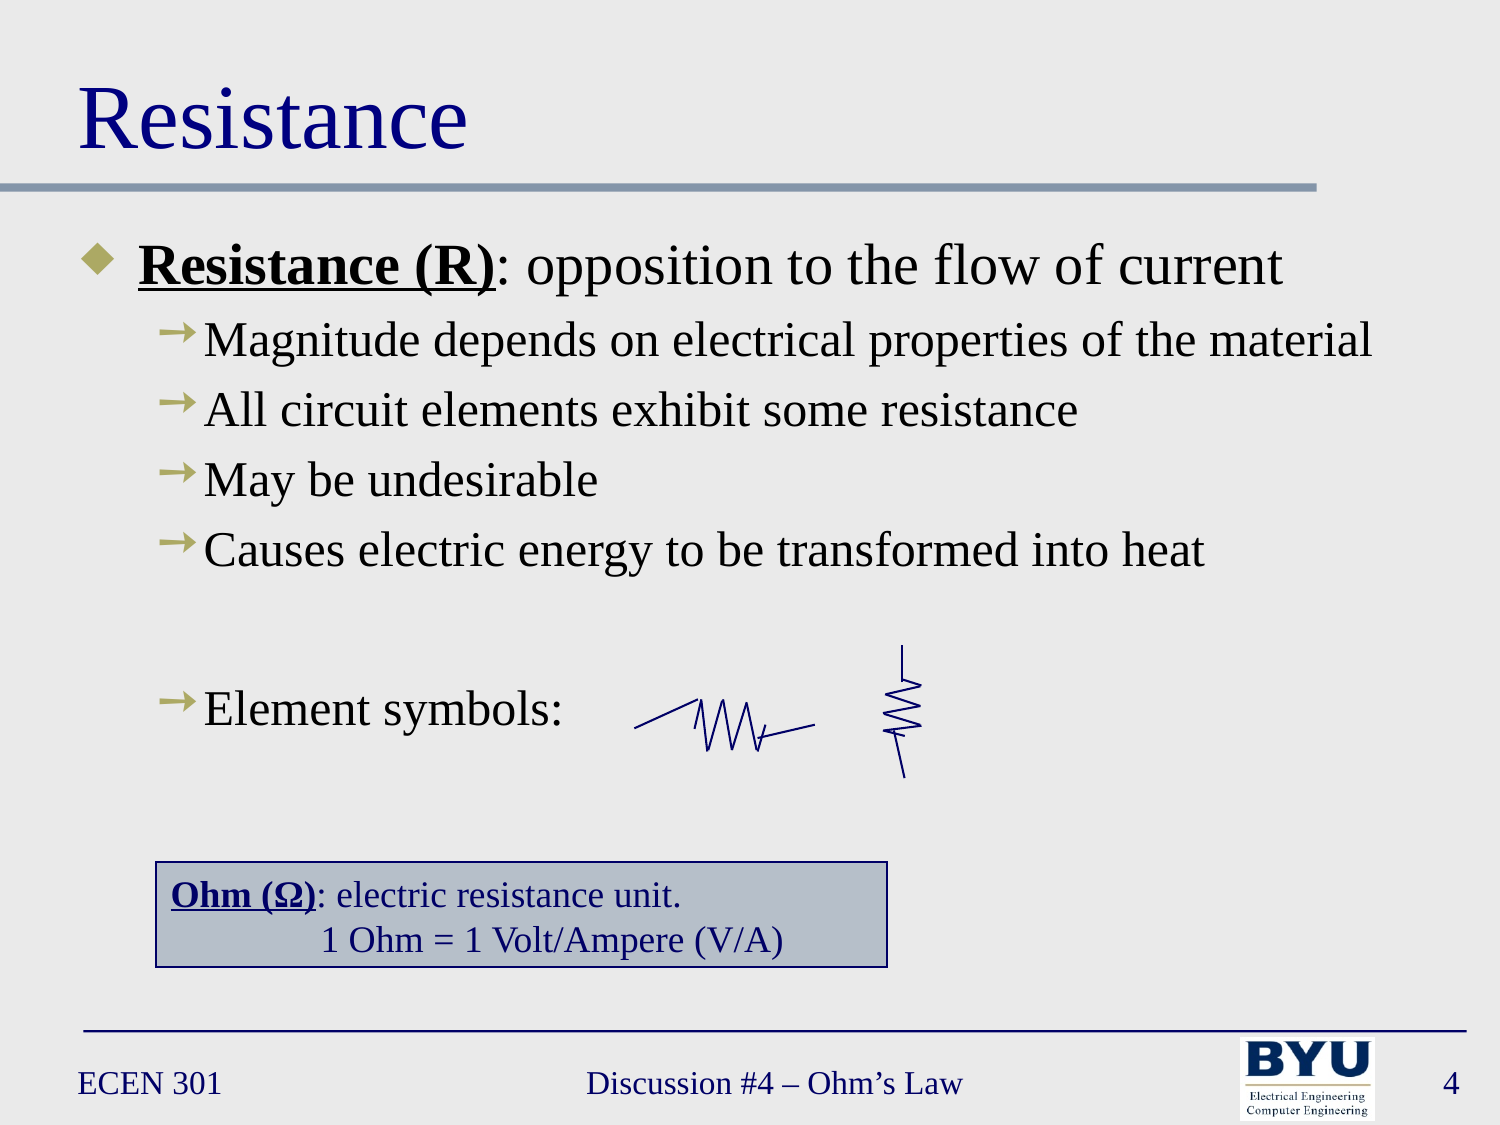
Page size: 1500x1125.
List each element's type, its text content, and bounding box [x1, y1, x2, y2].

slide_number 4 [1162, 1049, 1476, 1113]
title Resistance [62, 24, 1438, 176]
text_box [835, 696, 969, 727]
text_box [634, 706, 815, 744]
picture [1240, 1113, 1375, 1121]
list Resistance (R): opposition to the flow of current Magnitude depends on electrical properties of the material All circuit elements exhibit some resistance May be undesirable Causes electric energy to be transformed into heat Element symbols: [66, 218, 1438, 826]
slide_number ECEN 301 [62, 1049, 388, 1113]
text_box Ohm (Ω): electric resistance unit. 1 Ohm = 1 Volt/Ampere (V/A) [155, 862, 888, 968]
picture [1240, 1037, 1375, 1049]
footer Discussion #4 – Ohm’s Law [487, 1049, 1063, 1113]
